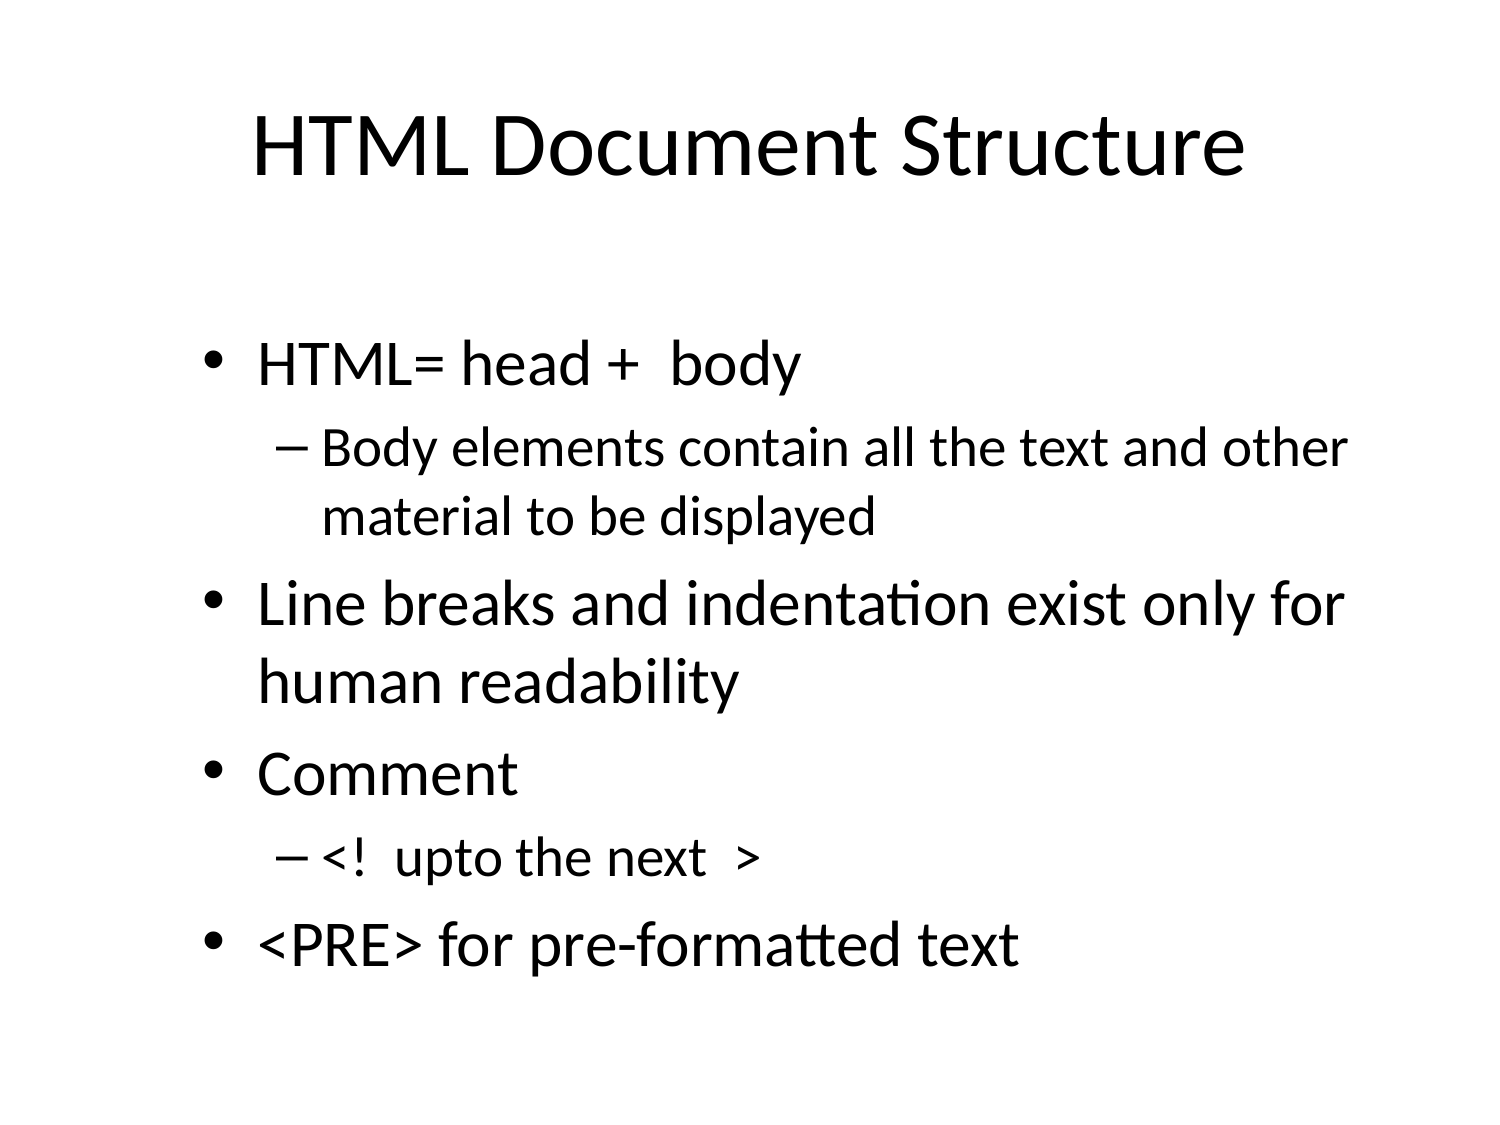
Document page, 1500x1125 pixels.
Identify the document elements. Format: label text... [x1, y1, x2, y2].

title HTML Document Structure [75, 45, 1425, 233]
list HTML= head + body Body elements contain all the text and other material to be displayed Line breaks and indentation exist only for human readability Comment <! upto the next > <PRE> for pre-formatted text [187, 312, 1388, 988]
